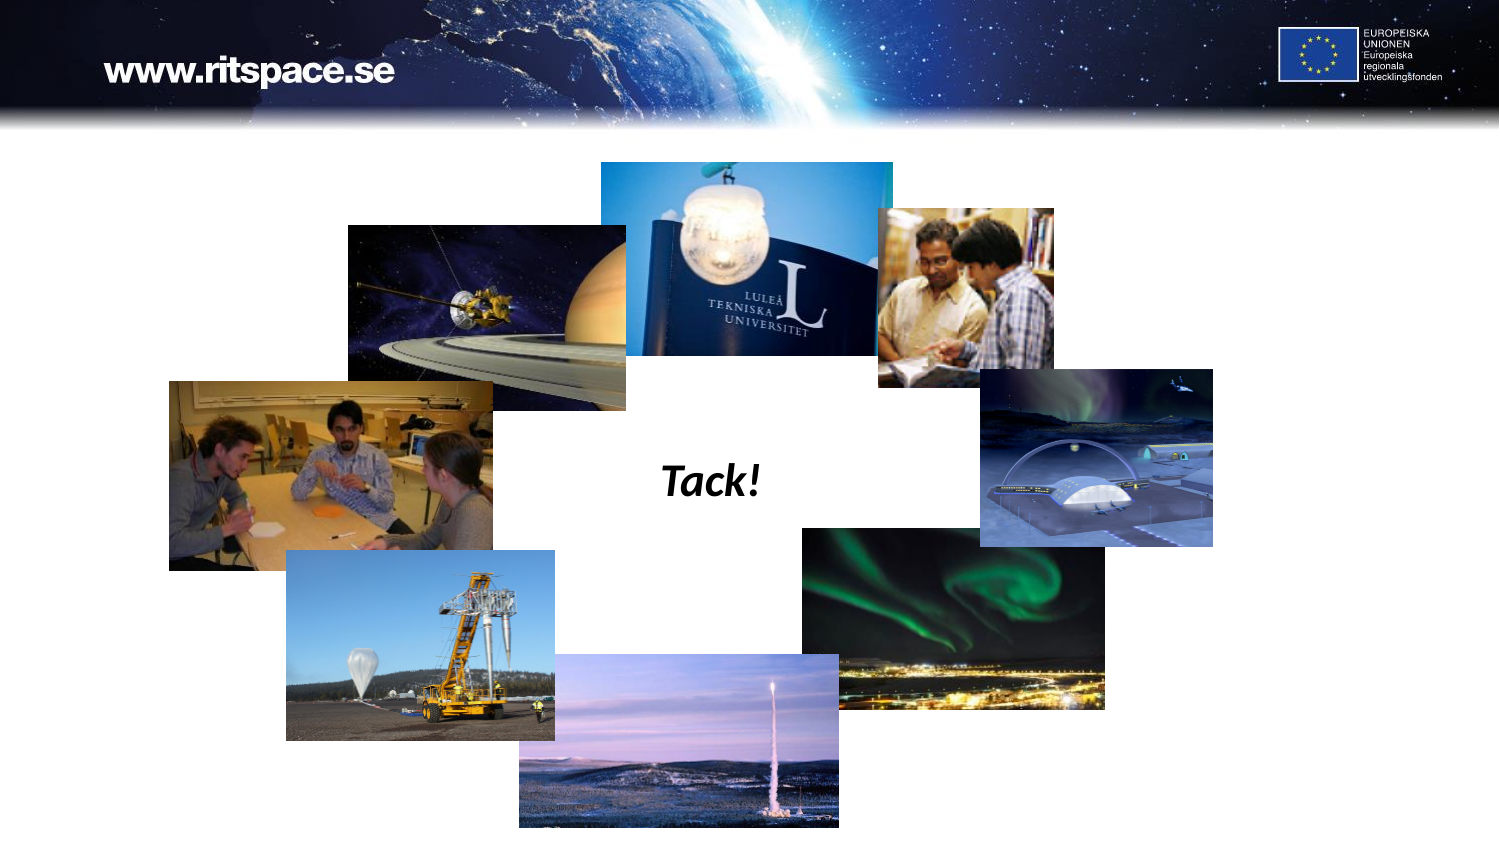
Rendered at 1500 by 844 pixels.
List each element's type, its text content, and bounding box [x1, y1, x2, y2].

picture [0, 0, 1499, 844]
text_box Tack! [651, 445, 778, 517]
